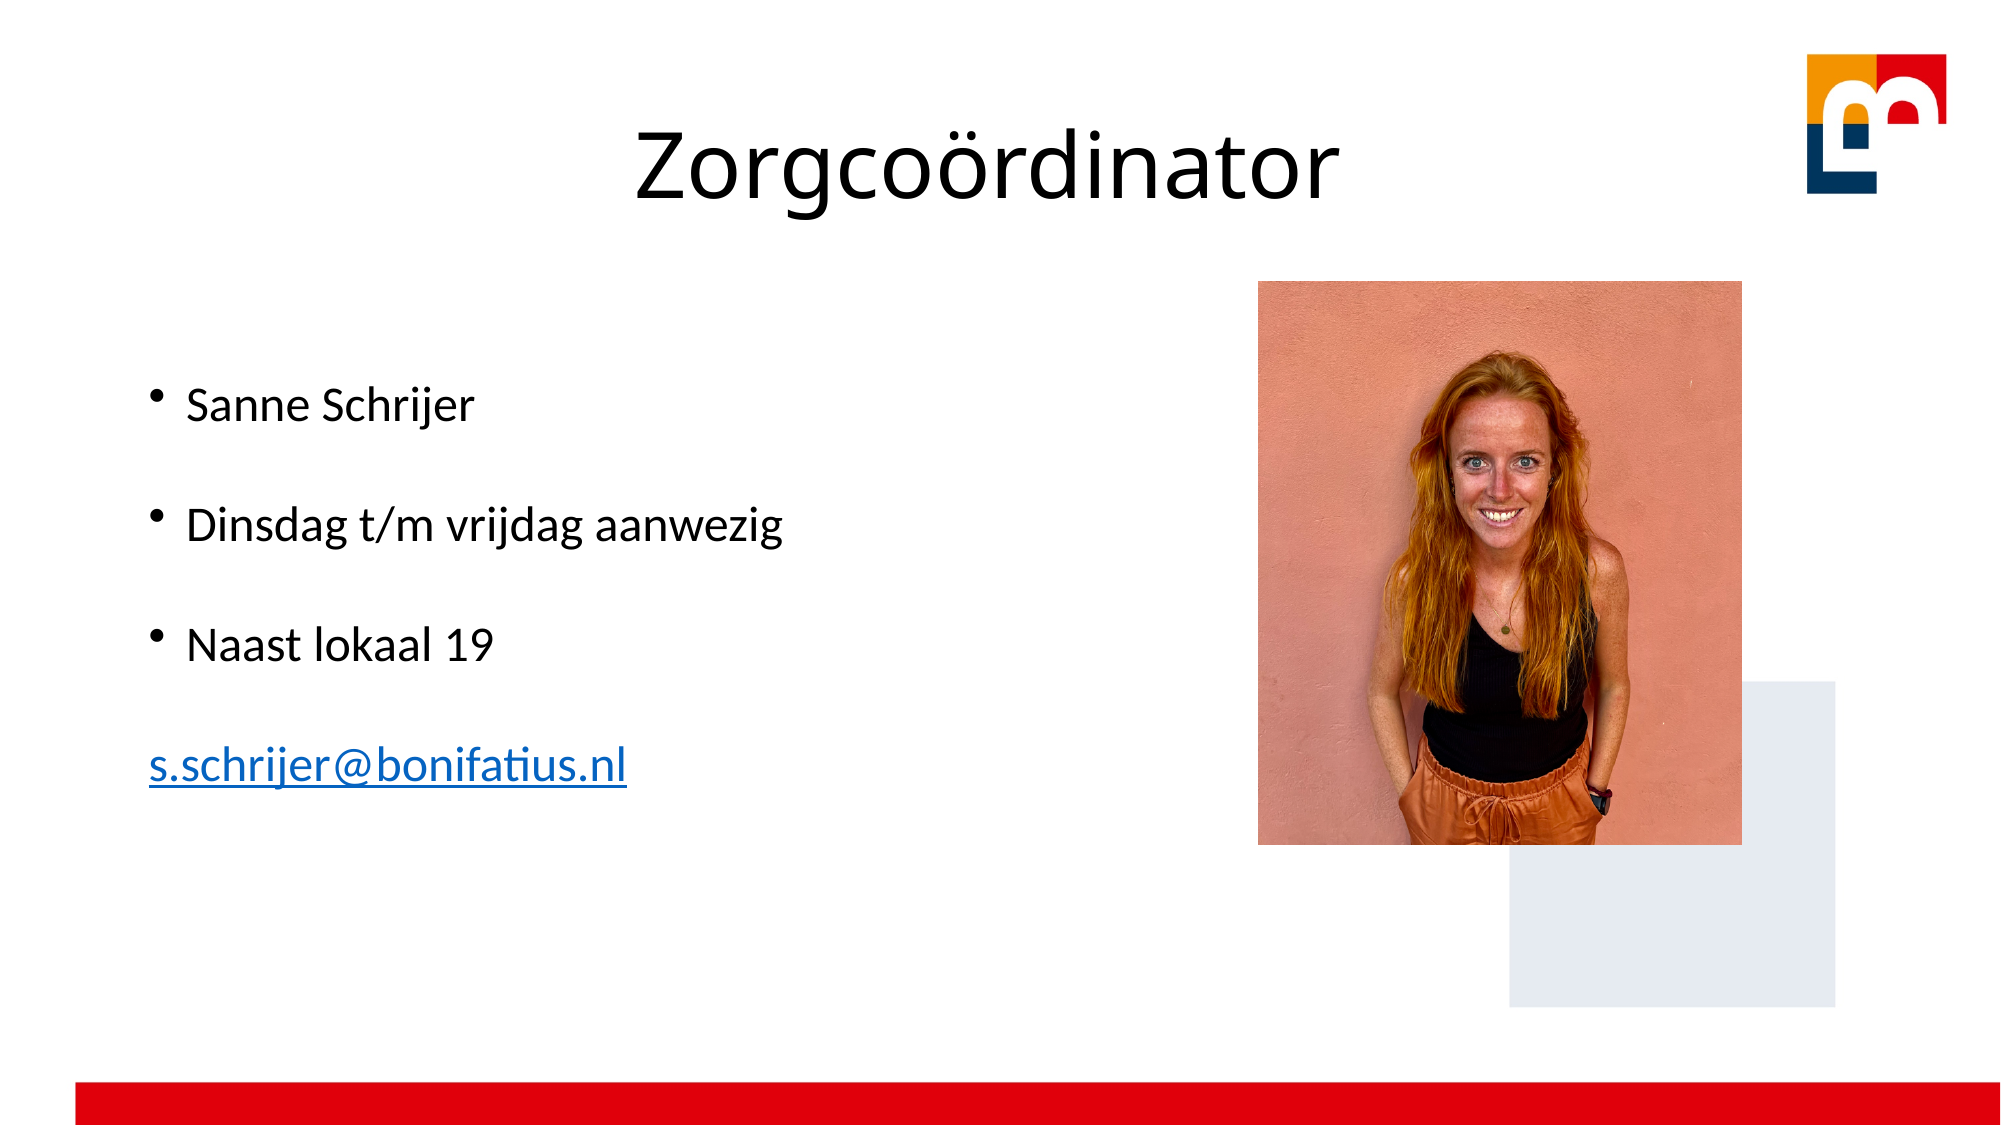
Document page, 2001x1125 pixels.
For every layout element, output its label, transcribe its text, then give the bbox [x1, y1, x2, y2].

slide_number [137, 1042, 588, 1103]
slide_number [1412, 1042, 1863, 1103]
picture [0, 0, 2001, 1125]
text_box Sanne Schrijer​ ​ Dinsdag t/m vrijdag aanwezig ​ ​ Naast lokaal 19​ ​ s.schrijer@bonifatius.nl [133, 364, 1100, 800]
footer [673, 1035, 1349, 1096]
list [137, 299, 1863, 1014]
title Zorgcoördinator [137, 59, 1863, 278]
